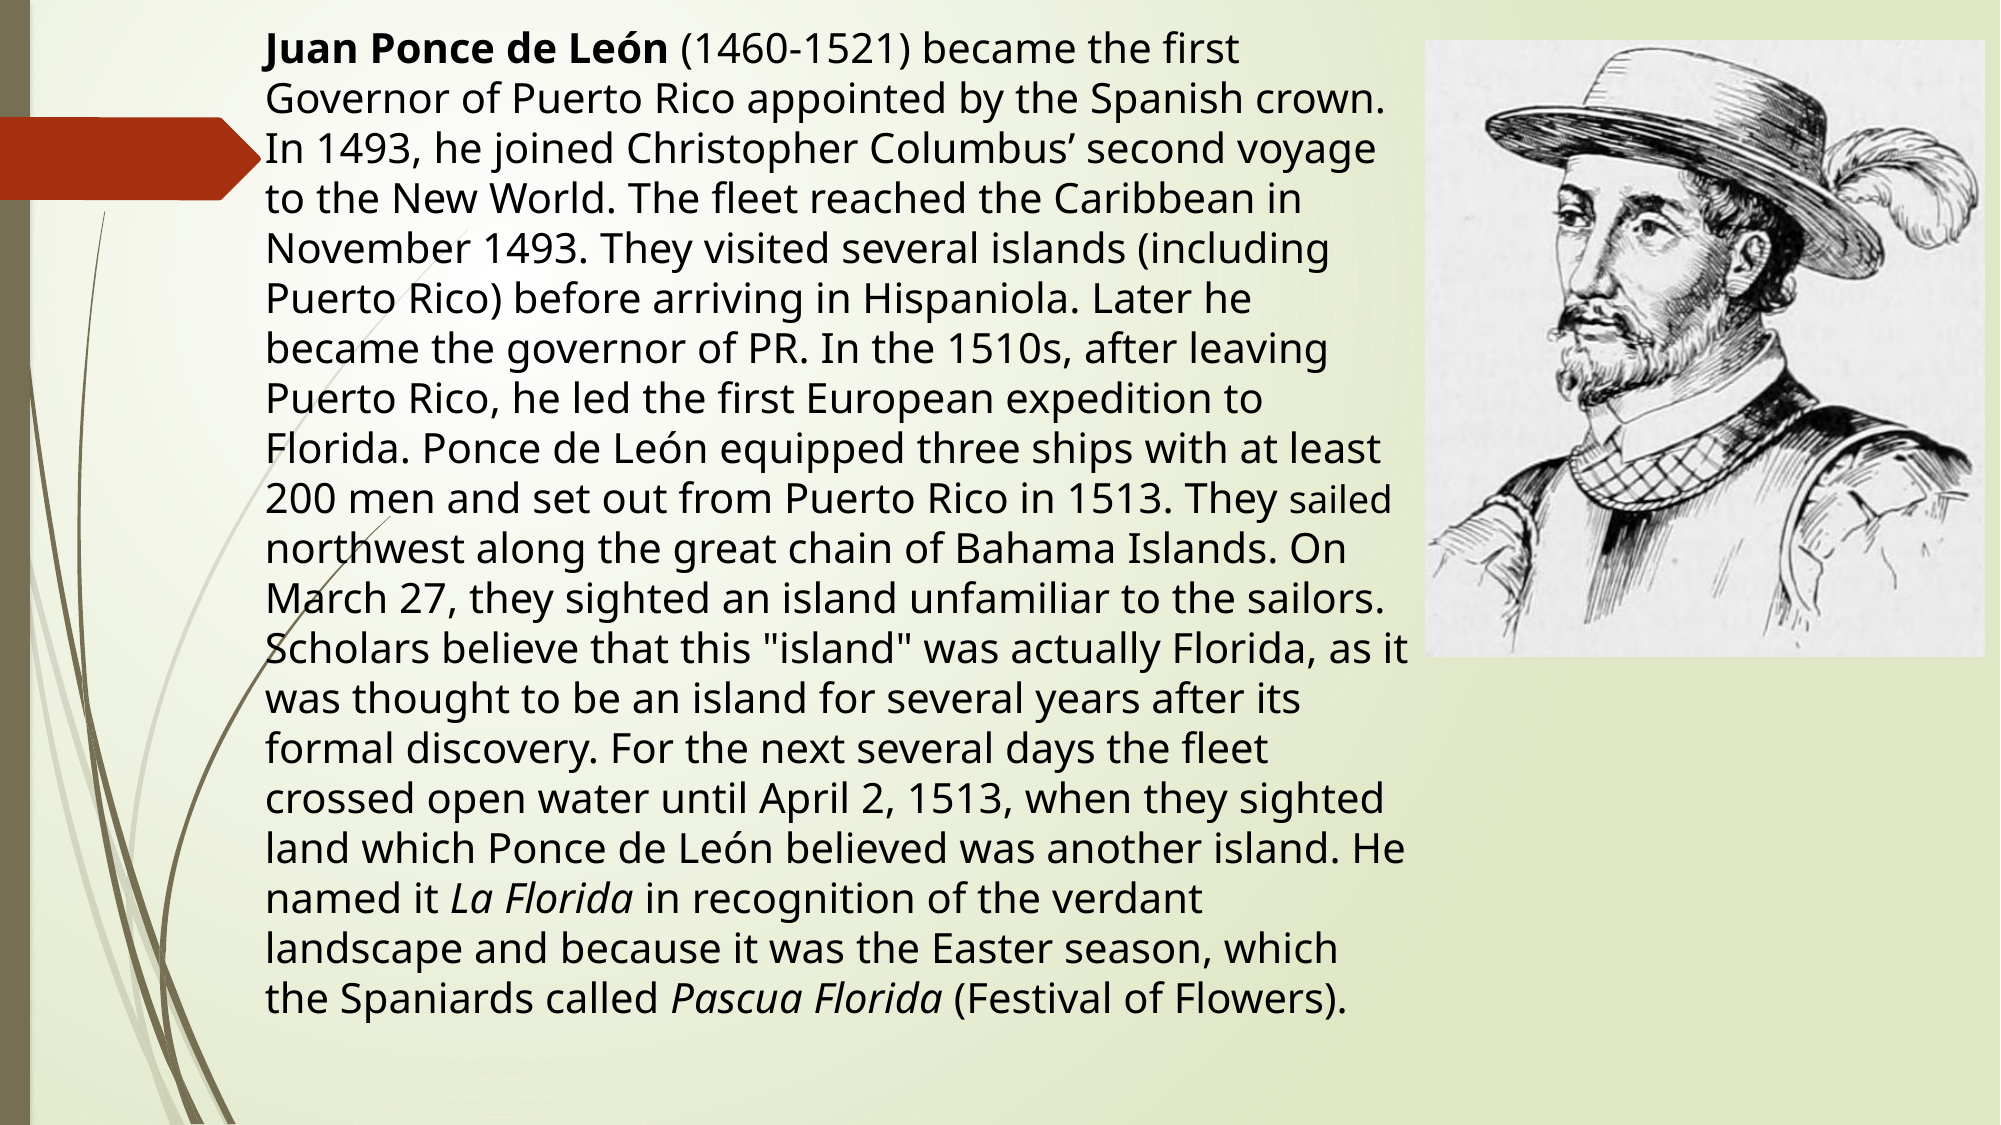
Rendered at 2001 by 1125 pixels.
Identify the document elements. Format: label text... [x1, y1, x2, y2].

picture [1425, 40, 1986, 657]
text_box Juan Ponce de León (1460-1521) became the first Governor of Puerto Rico appointed by the Spanish crown. In 1493, he joined Christopher Columbus’ second voyage to the New World. The fleet reached the Caribbean in November 1493. They visited several islands (including Puerto Rico) before arriving in Hispaniola. Later he became the governor of PR. In the 1510s, after leaving Puerto Rico, he led the first European expedition to Florida. Ponce de León equipped three ships with at least 200 men and set out from Puerto Rico in 1513. They sailed northwest along the great chain of Bahama Islands. On March 27, they sighted an island unfamiliar to the sailors. Scholars believe that this "island" was actually Florida, as it was thought to be an island for several years after its formal discovery. For the next several days the fleet crossed open water until April 2, 1513, when they sighted land which Ponce de León believed was another island. He named it La Florida in recognition of the verdant landscape and because it was the Easter season, which the Spaniards called Pascua Florida (Festival of Flowers). [250, 14, 1426, 1030]
